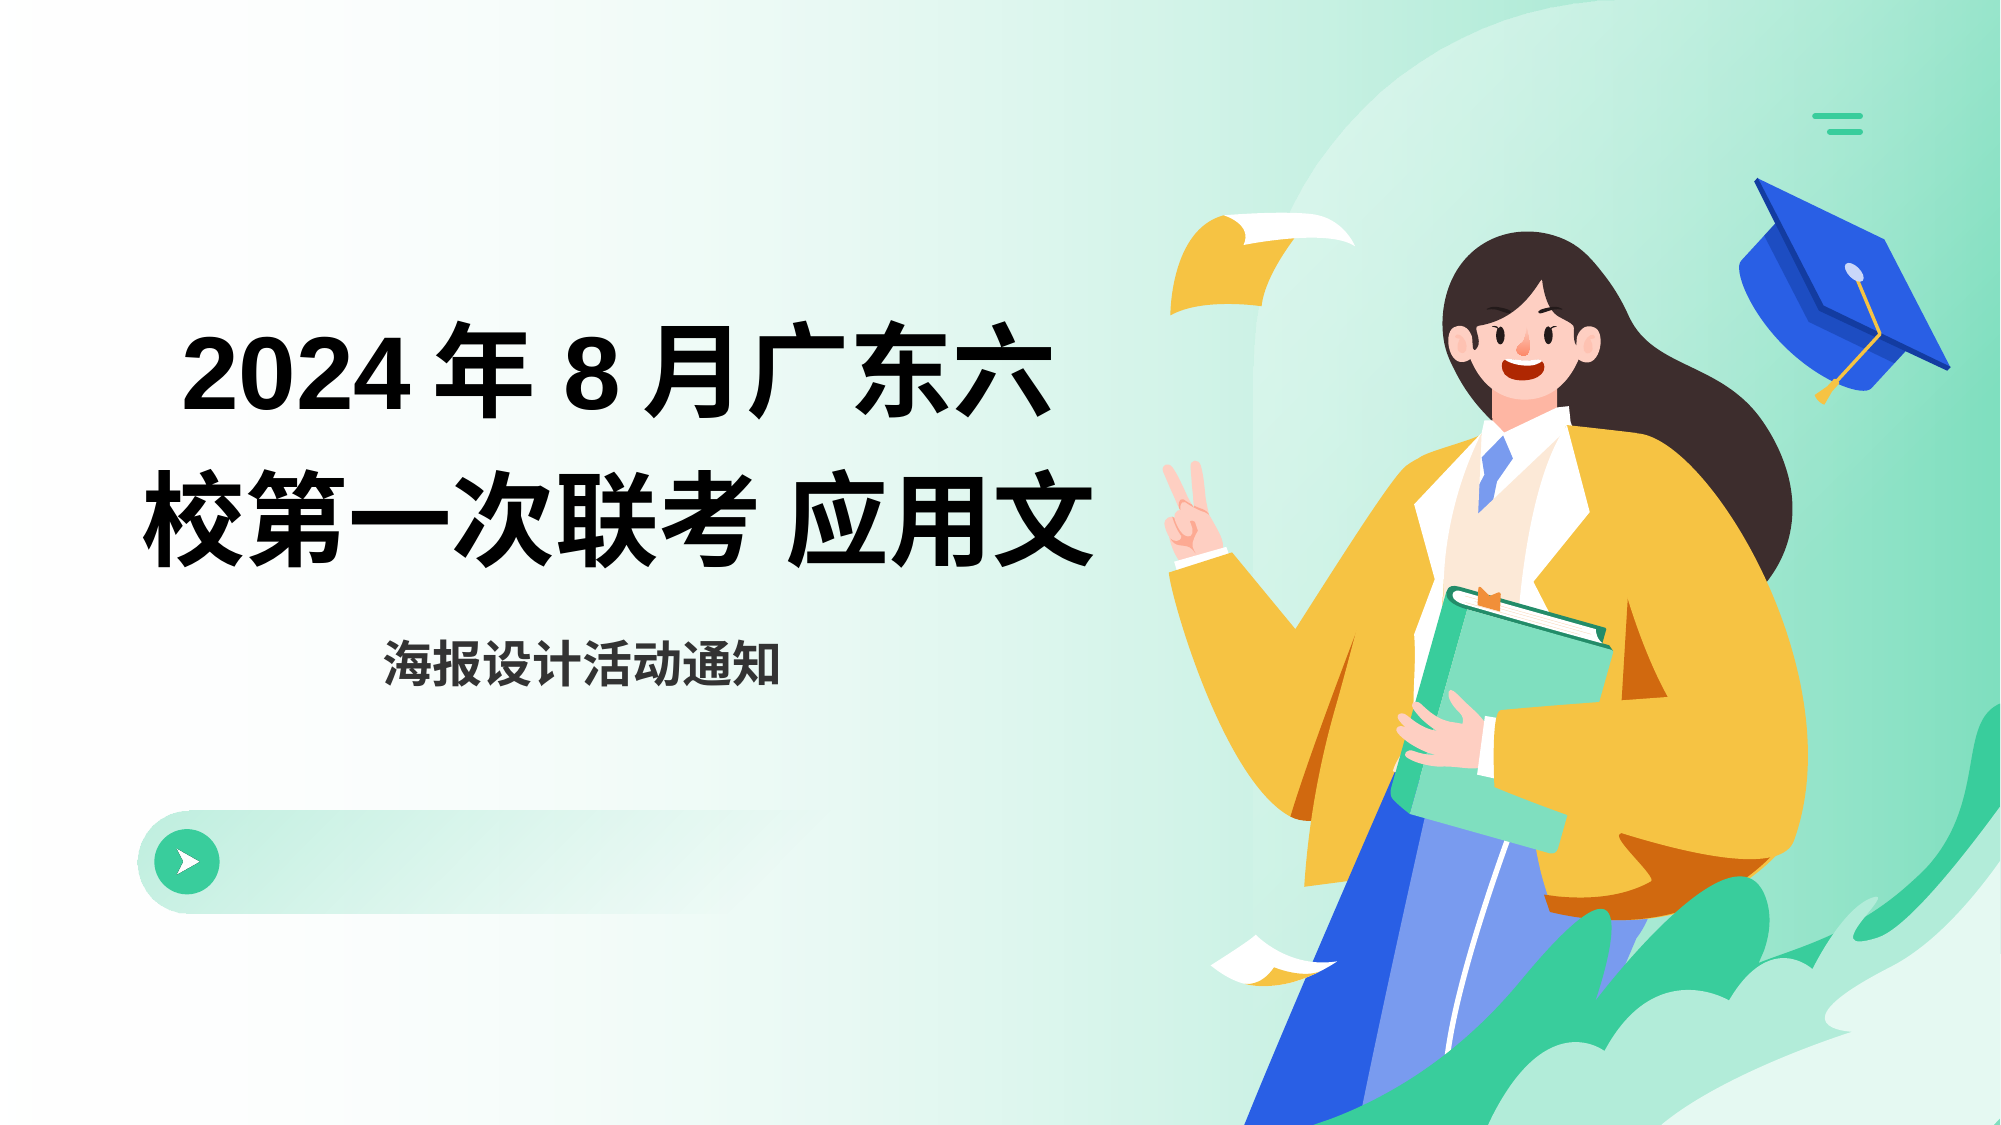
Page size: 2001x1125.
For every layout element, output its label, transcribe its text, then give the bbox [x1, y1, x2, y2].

picture [177, 849, 200, 875]
title 2024年8月广东六校第一次联考 应用文 [139, 241, 1099, 589]
subtitle 海报设计活动通知 [106, 632, 1059, 729]
